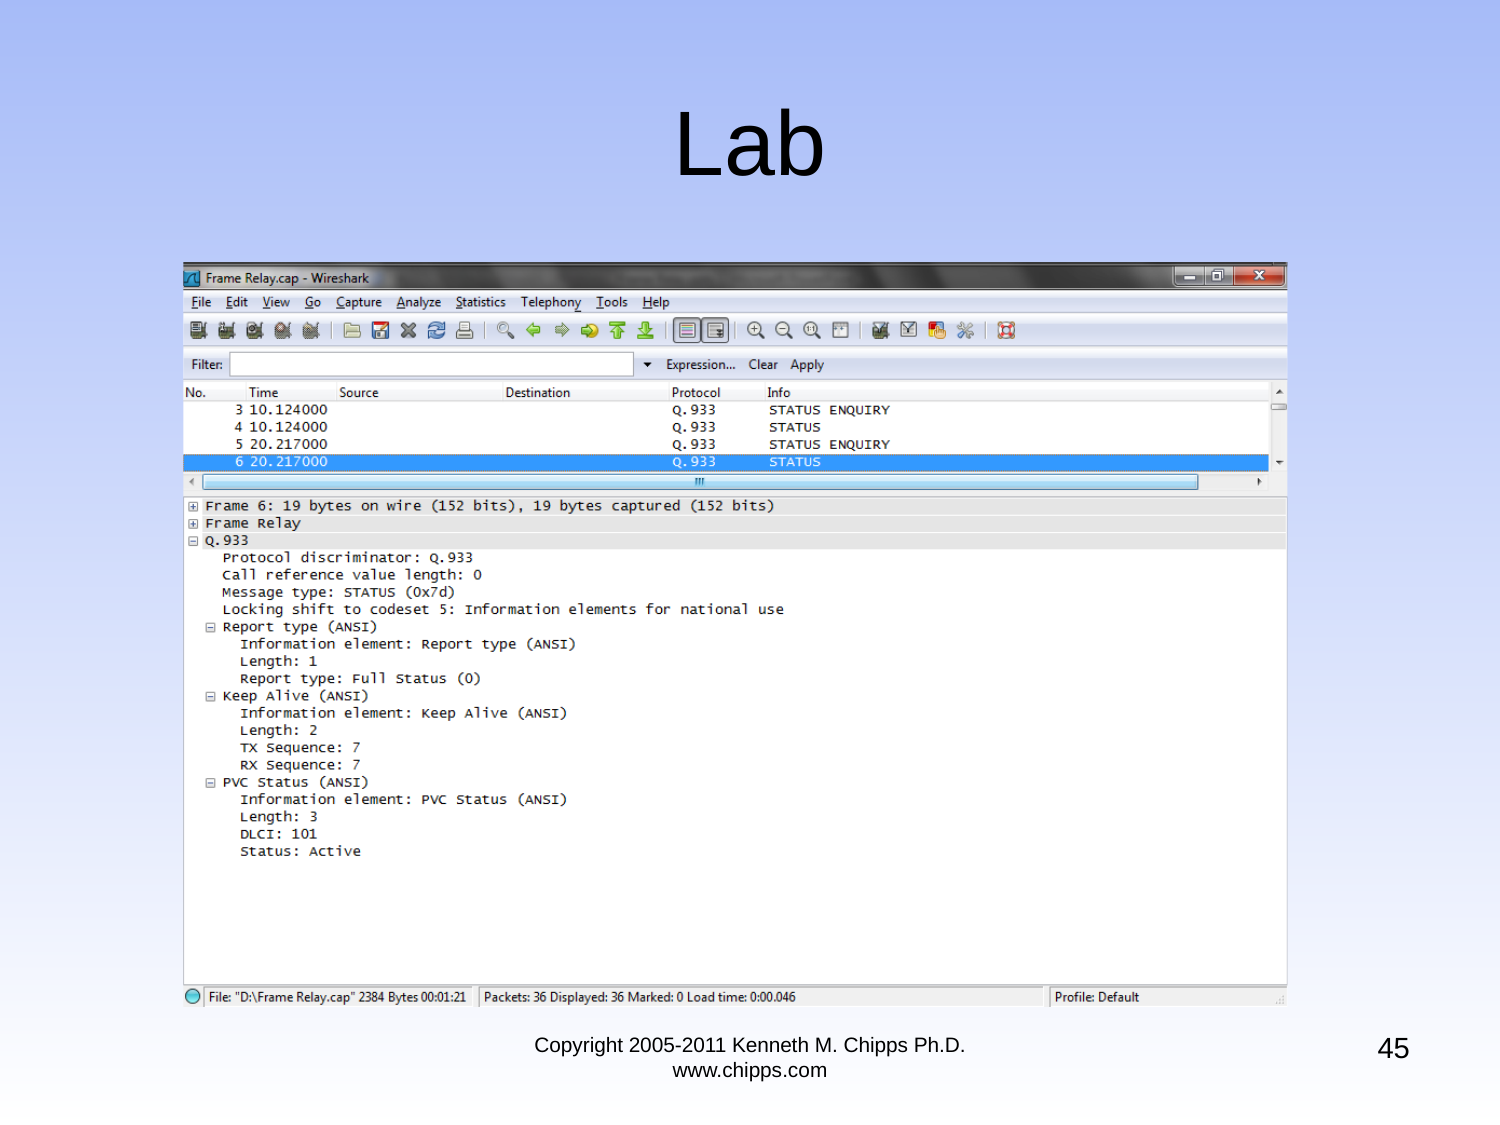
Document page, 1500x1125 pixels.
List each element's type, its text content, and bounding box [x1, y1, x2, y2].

title Lab [74, 44, 1426, 233]
slide_number 45 [1074, 1021, 1426, 1101]
picture [183, 262, 1288, 1007]
footer Copyright 2005-2011 Kenneth M. Chipps Ph.D. www.chipps.com [449, 1024, 1051, 1103]
